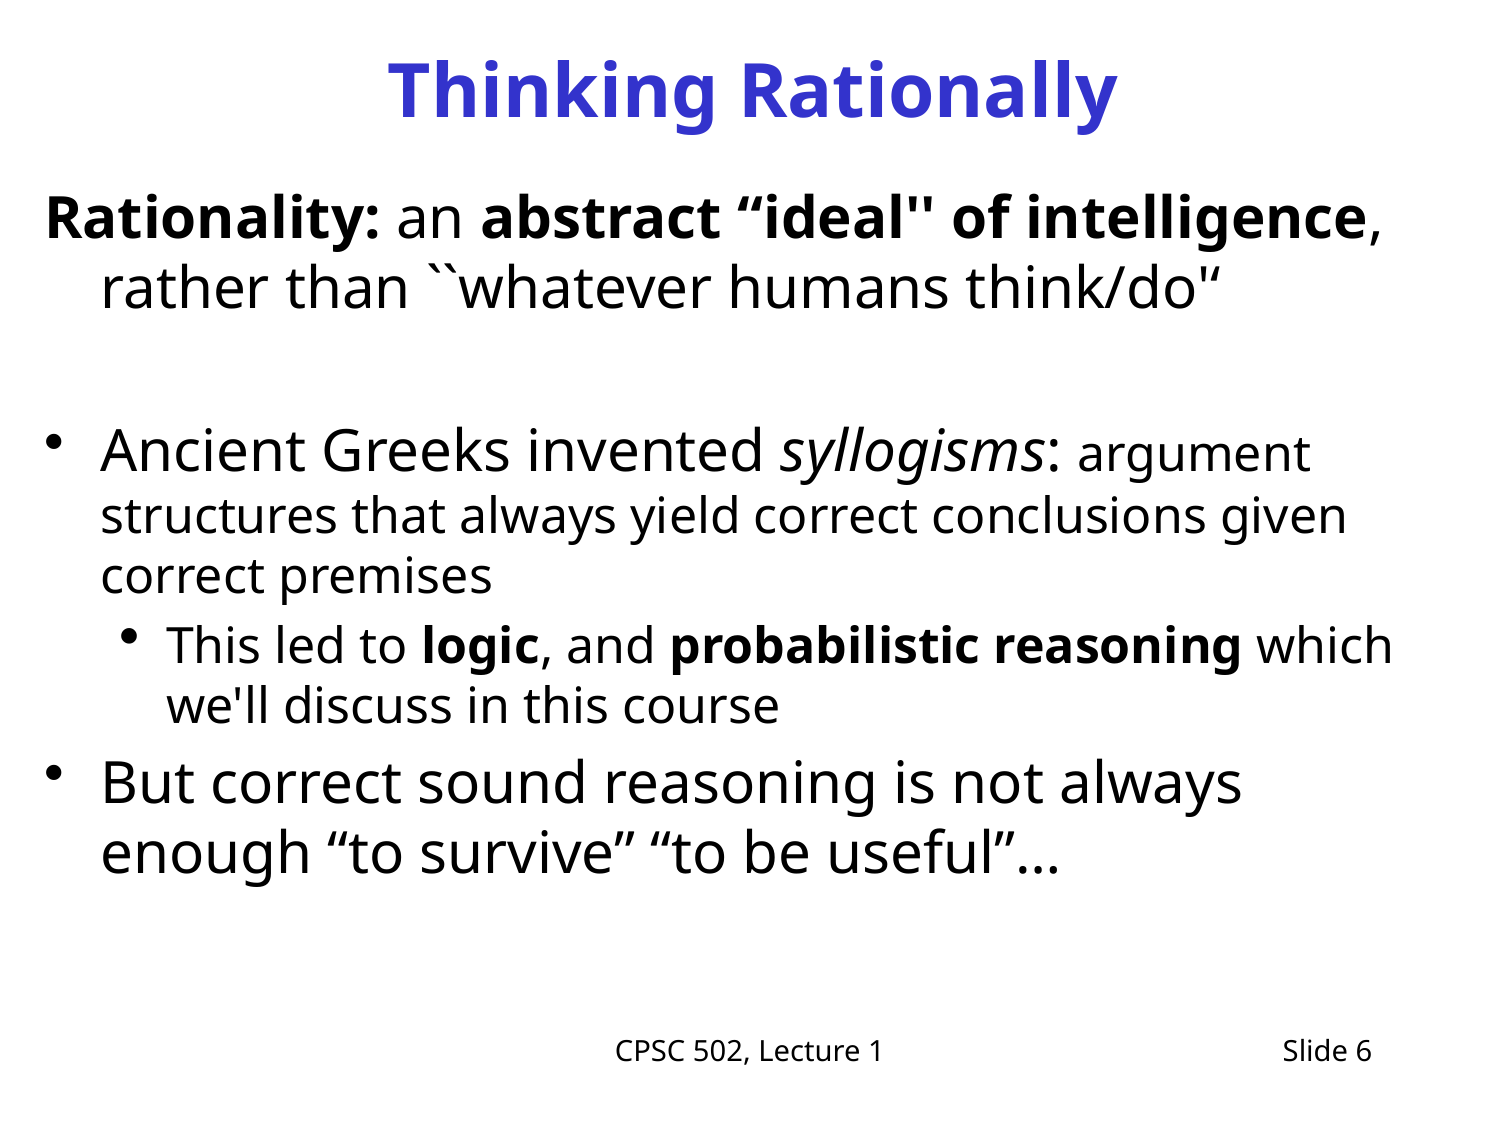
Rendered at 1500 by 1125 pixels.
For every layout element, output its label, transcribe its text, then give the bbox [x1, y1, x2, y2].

text_box Rationality: an abstract “ideal'' of intelligence, rather than ``whatever humans think/do'‘ Ancient Greeks invented syllogisms: argument structures that always yield correct conclusions given correct premises This led to logic, and probabilistic reasoning which we'll discuss in this course But correct sound reasoning is not always enough “to survive” “to be useful”… [29, 172, 1477, 1012]
slide_number Slide 6 [1074, 1024, 1388, 1101]
footer CPSC 502, Lecture 1 [512, 1024, 988, 1101]
title Thinking Rationally [52, 30, 1454, 144]
